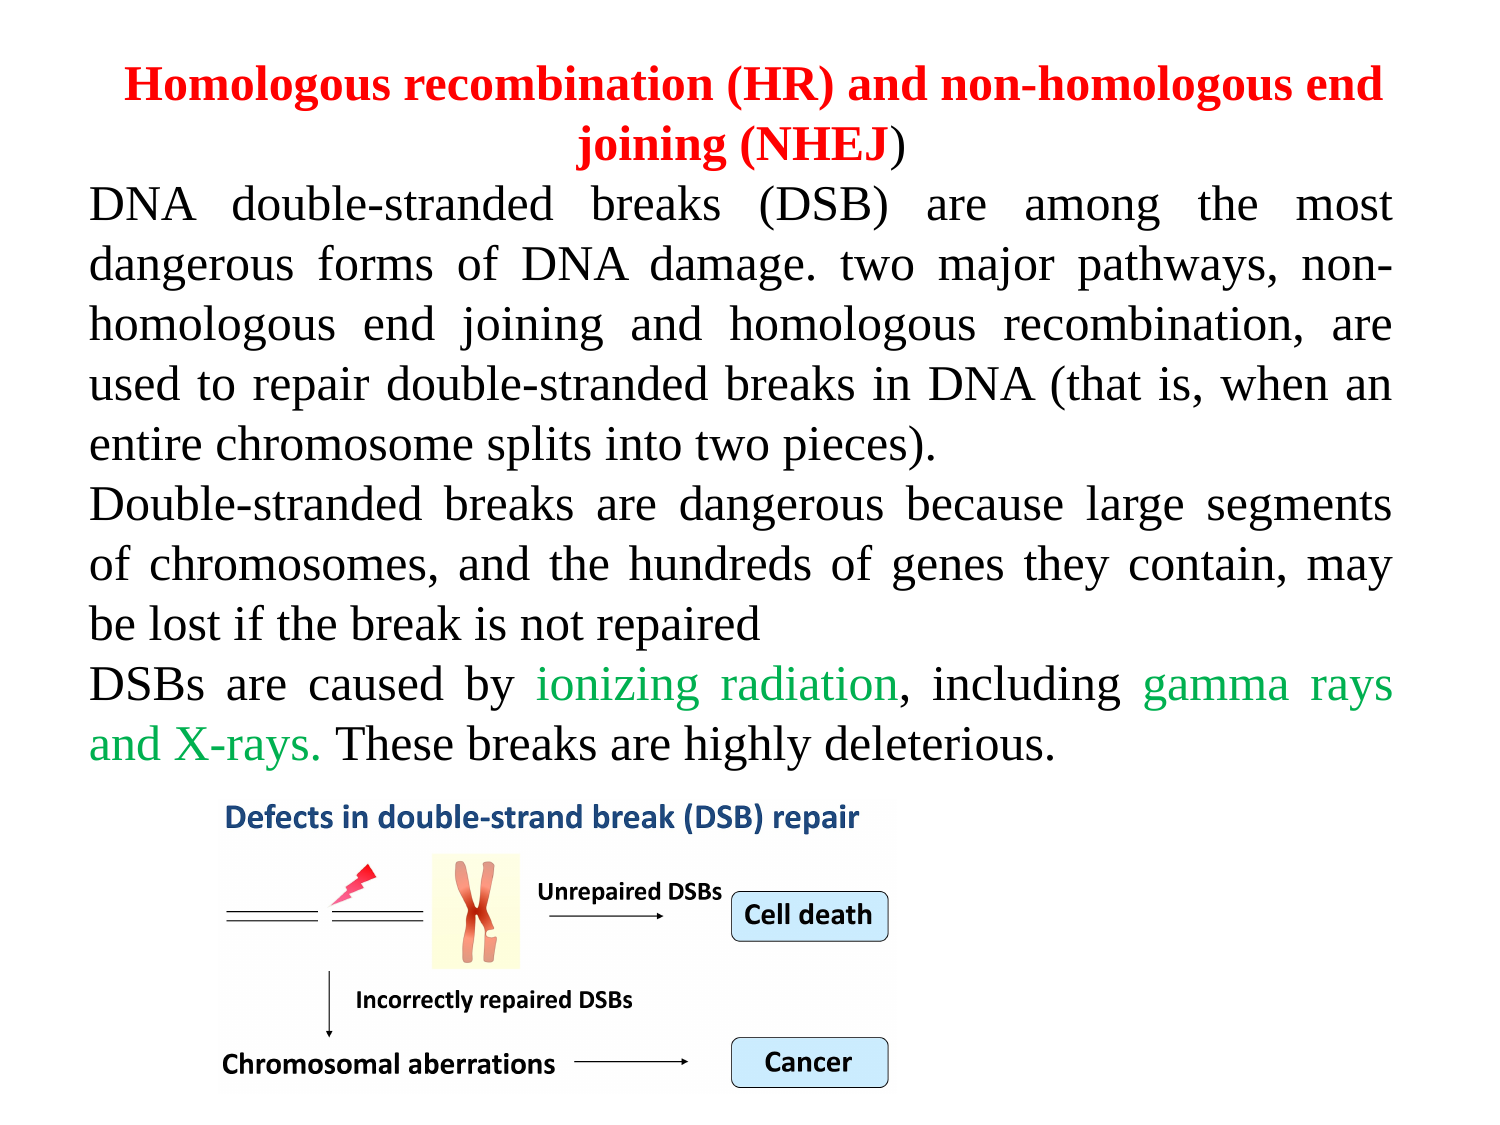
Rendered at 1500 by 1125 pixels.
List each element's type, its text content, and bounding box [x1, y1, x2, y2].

picture [218, 798, 897, 1094]
text_box Homologous recombination (HR) and non-homologous end joining (NHEJ) DNA double-stranded breaks (DSB) are among the most dangerous forms of DNA damage. two major pathways, non-homologous end joining and homologous recombination, are used to repair double-stranded breaks in DNA (that is, when an entire chromosome splits into two pieces). Double-stranded breaks are dangerous because large segments of chromosomes, and the hundreds of genes they contain, may be lost if the break is not repaired DSBs are caused by ionizing radiation, including gamma rays and X-rays. These breaks are highly deleterious. [74, 42, 1409, 898]
